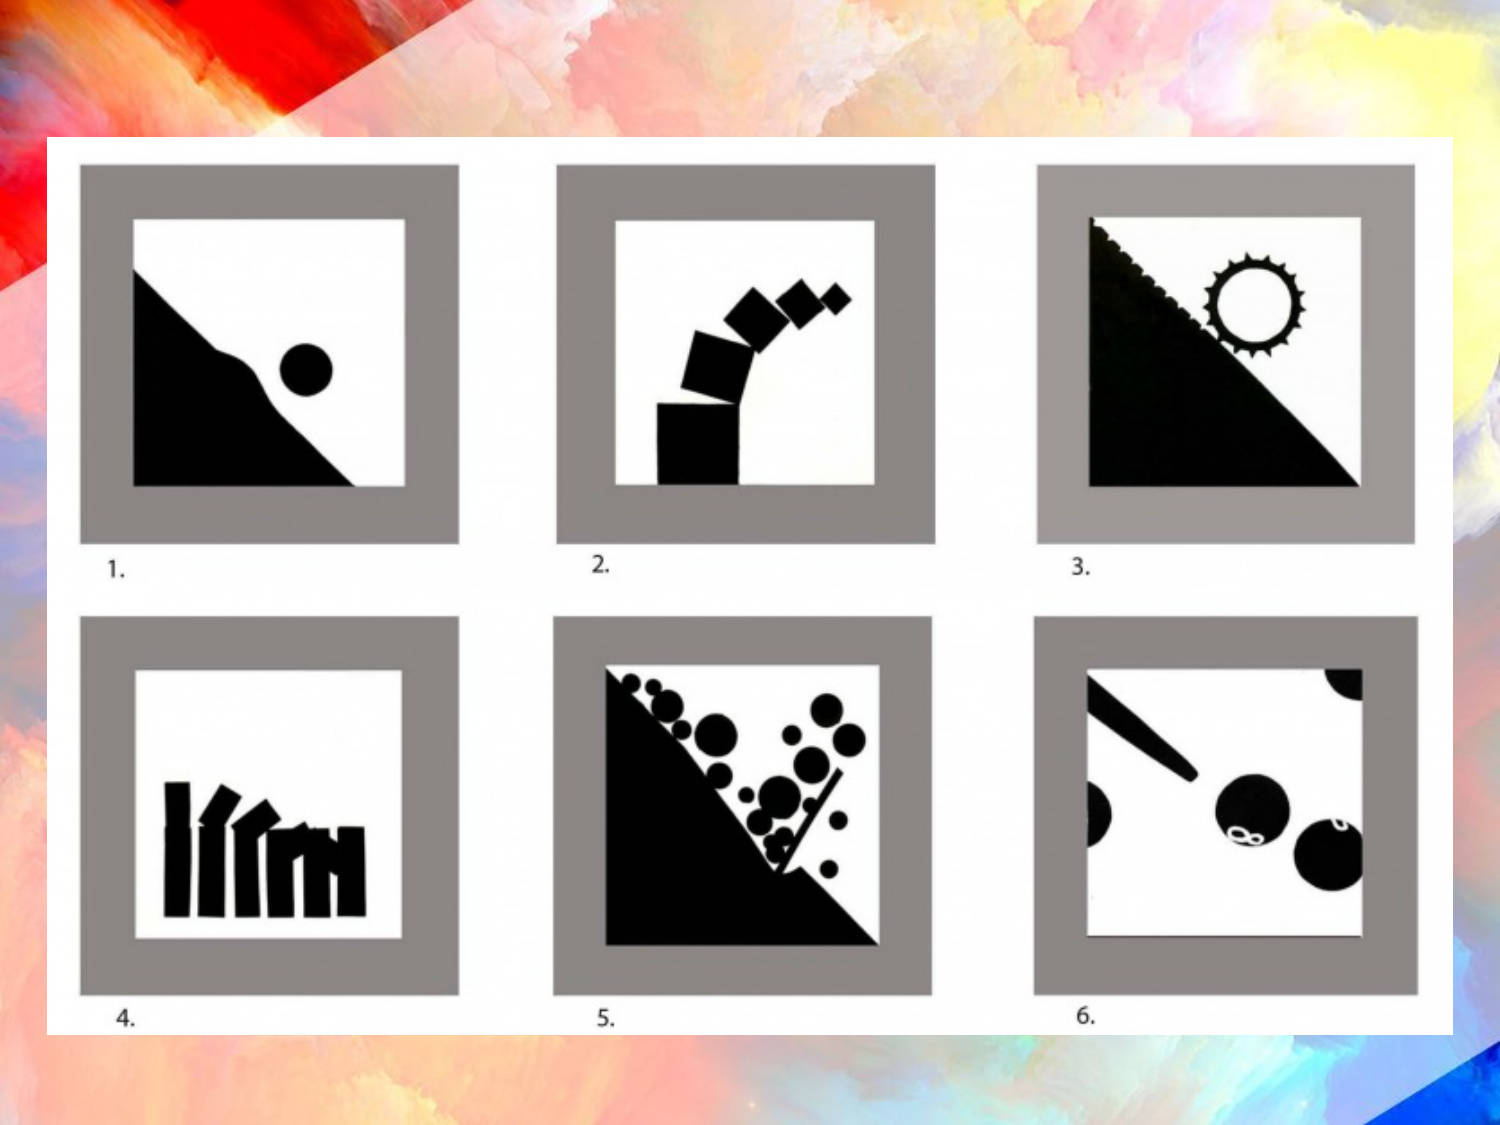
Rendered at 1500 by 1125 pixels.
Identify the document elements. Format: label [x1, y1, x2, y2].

picture [0, 0, 1500, 1125]
list [46, 136, 1454, 1036]
